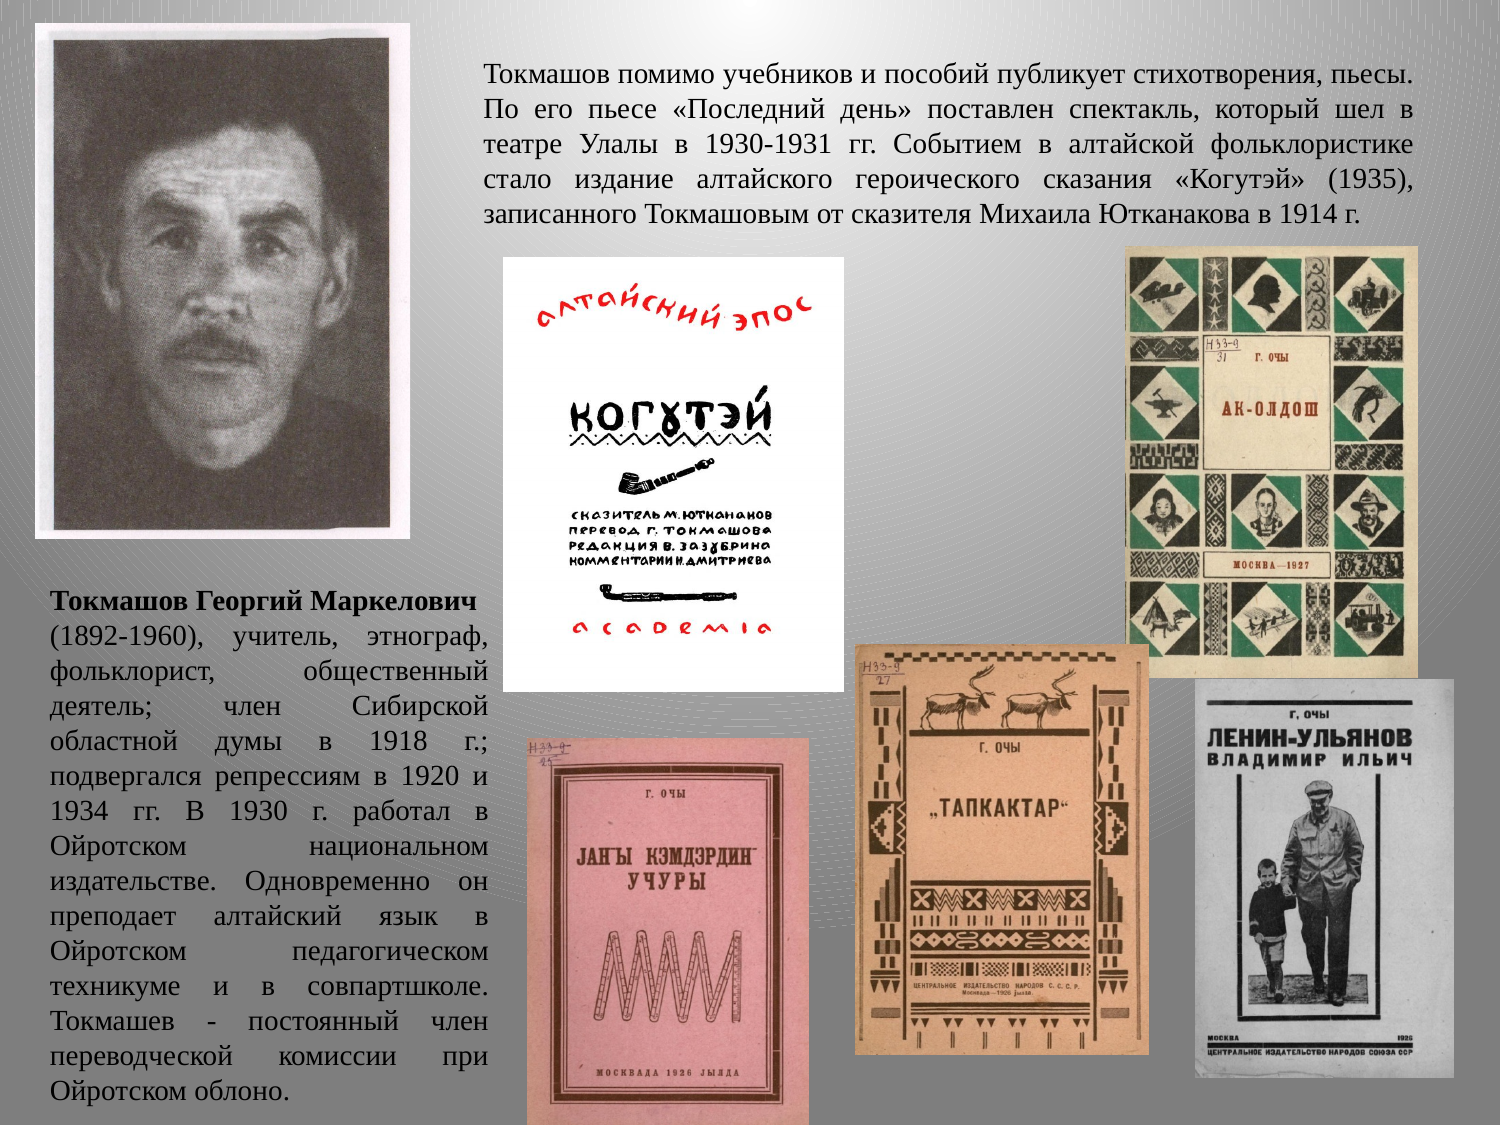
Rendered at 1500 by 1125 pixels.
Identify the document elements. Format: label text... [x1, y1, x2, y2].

picture [527, 737, 809, 1125]
picture [34, 23, 411, 540]
picture [1195, 679, 1454, 1079]
picture [855, 245, 1419, 1055]
text_box Токмашов помимо учебников и пособий публикует стихотворения, пьесы. По его пьесе «Последний день» поставлен спектакль, который шел в театре Улалы в 1930-1931 гг. Событием в алтайской фольклористике стало издание алтайского героического сказания «Когутэй» (1935), записанного Токмашовым от сказителя Михаила Ютканакова в 1914 г. [468, 46, 1430, 237]
text_box Токмашов Георгий Маркелович (1892-1960), учитель, этнограф, фольклорист, общественный деятель; член Сибирской областной думы в 1918 г.; подвергался репрессиям в 1920 и 1934 гг. В 1930 г. работал в Ойротском национальном издательстве. Одновременно он преподает алтайский язык в Ойротском педагогическом техникуме и в совпартшколе. Токмашев - постоянный член переводческой комиссии при Ойротском облоно. [35, 574, 504, 1114]
picture [503, 257, 844, 692]
